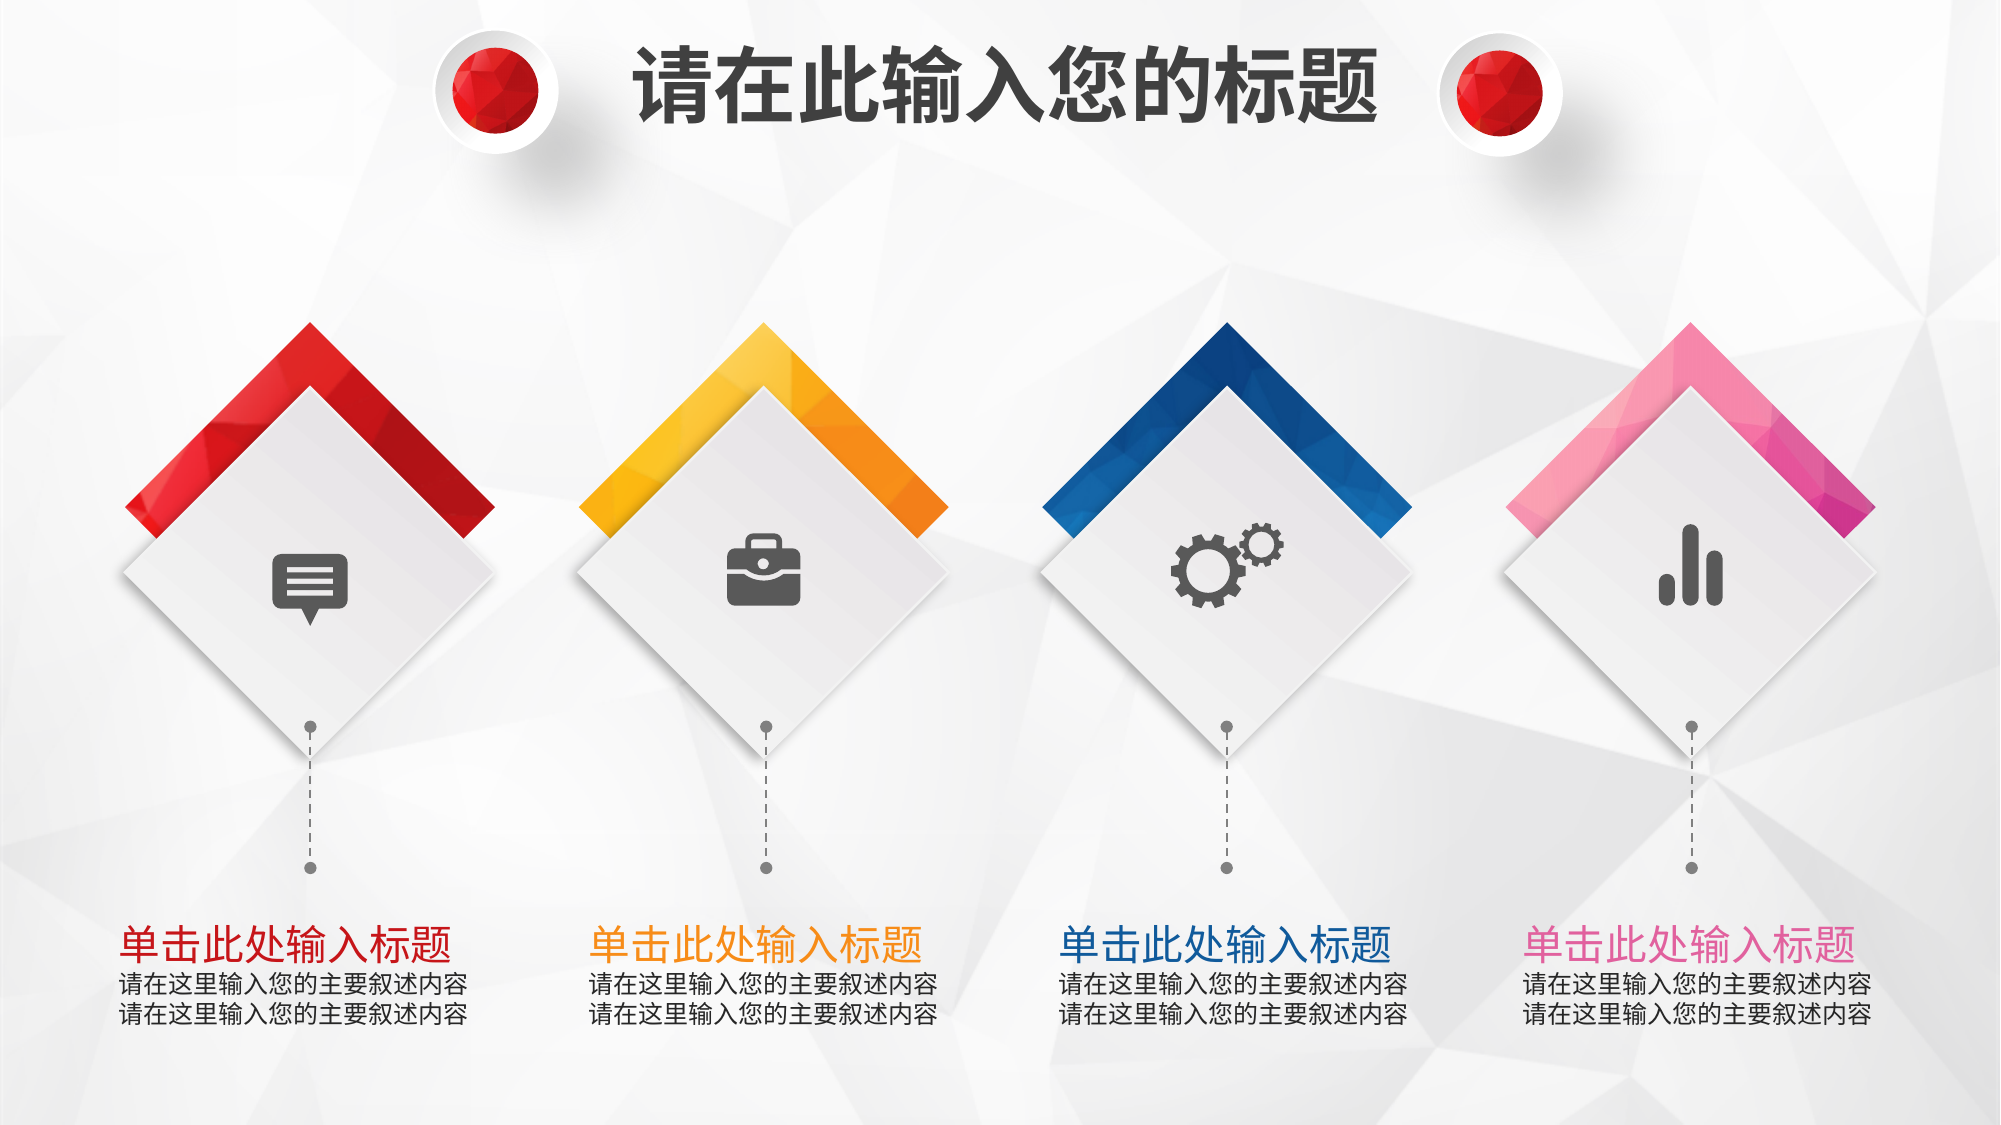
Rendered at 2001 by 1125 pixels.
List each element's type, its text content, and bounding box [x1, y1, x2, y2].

text_box 单击此处输入标题 请在这里输入您的主要叙述内容 请在这里输入您的主要叙述内容 [1507, 910, 1888, 1116]
picture [0, 0, 2000, 1125]
text_box [1504, 385, 1878, 759]
text_box [1040, 385, 1414, 759]
text_box 单击此处输入标题 请在这里输入您的主要叙述内容 请在这里输入您的主要叙述内容 [1043, 910, 1424, 1116]
text_box 请在此输入您的标题 [616, 25, 1396, 141]
text_box [1685, 720, 1698, 875]
text_box 单击此处输入标题 请在这里输入您的主要叙述内容 请在这里输入您的主要叙述内容 [103, 910, 484, 1116]
text_box [1040, 320, 1414, 539]
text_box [1170, 522, 1284, 609]
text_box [433, 29, 558, 153]
text_box [1504, 320, 1878, 539]
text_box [1438, 31, 1562, 156]
text_box [1220, 720, 1233, 875]
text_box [1658, 524, 1723, 606]
text_box [123, 385, 497, 759]
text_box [272, 553, 348, 626]
text_box [304, 720, 317, 875]
text_box [123, 320, 497, 539]
text_box [577, 320, 951, 538]
text_box 单击此处输入标题 请在这里输入您的主要叙述内容 请在这里输入您的主要叙述内容 [573, 910, 954, 1116]
text_box [577, 385, 951, 759]
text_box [727, 533, 801, 606]
text_box [760, 720, 773, 875]
